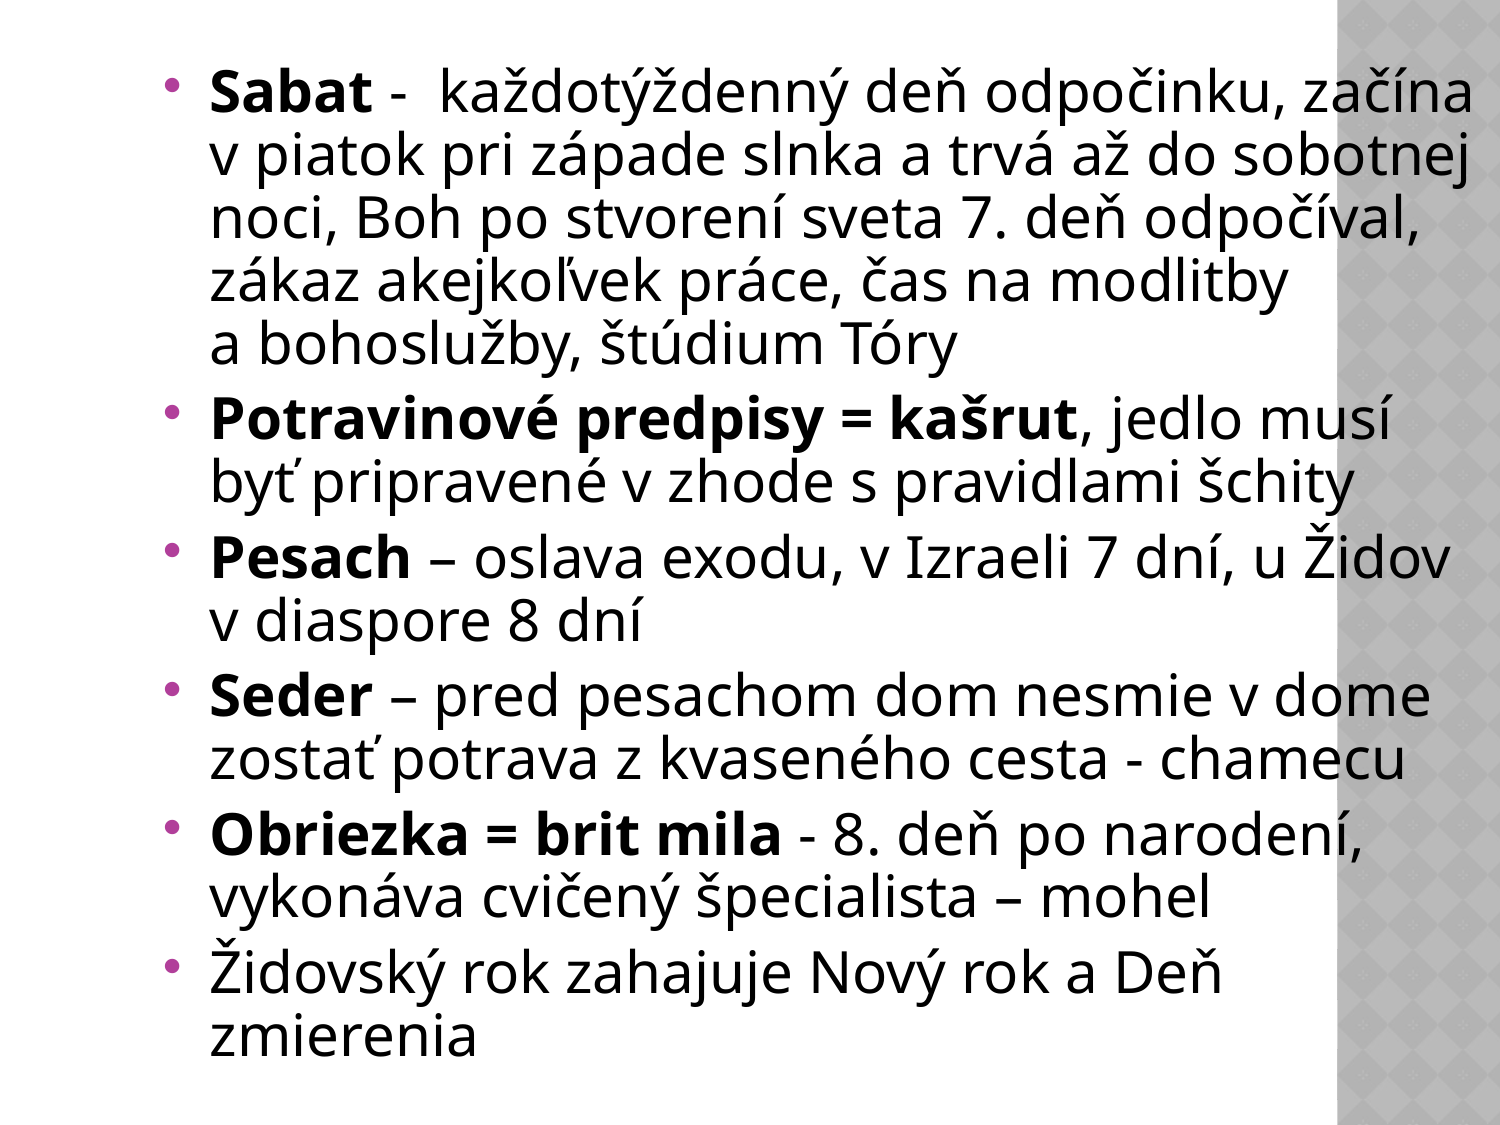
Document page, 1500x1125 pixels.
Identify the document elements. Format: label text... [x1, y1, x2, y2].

list Sabat - každotýždenný deň odpočinku, začína v piatok pri západe slnka a trvá až do sobotnej noci, Boh po stvorení sveta 7. deň odpočíval, zákaz akejkoľvek práce, čas na modlitby a bohoslužby, štúdium Tóry Potravinové predpisy = kašrut, jedlo musí byť pripravené v zhode s pravidlami šchity Pesach – oslava exodu, v Izraeli 7 dní, u Židov v diaspore 8 dní Seder – pred pesachom dom nesmie v dome zostať potrava z kvaseného cesta - chamecu Obriezka = brit mila - 8. deň po narodení, vykonáva cvičený špecialista – mohel Židovský rok zahajuje Nový rok a Deň zmierenia [149, 54, 1500, 1083]
